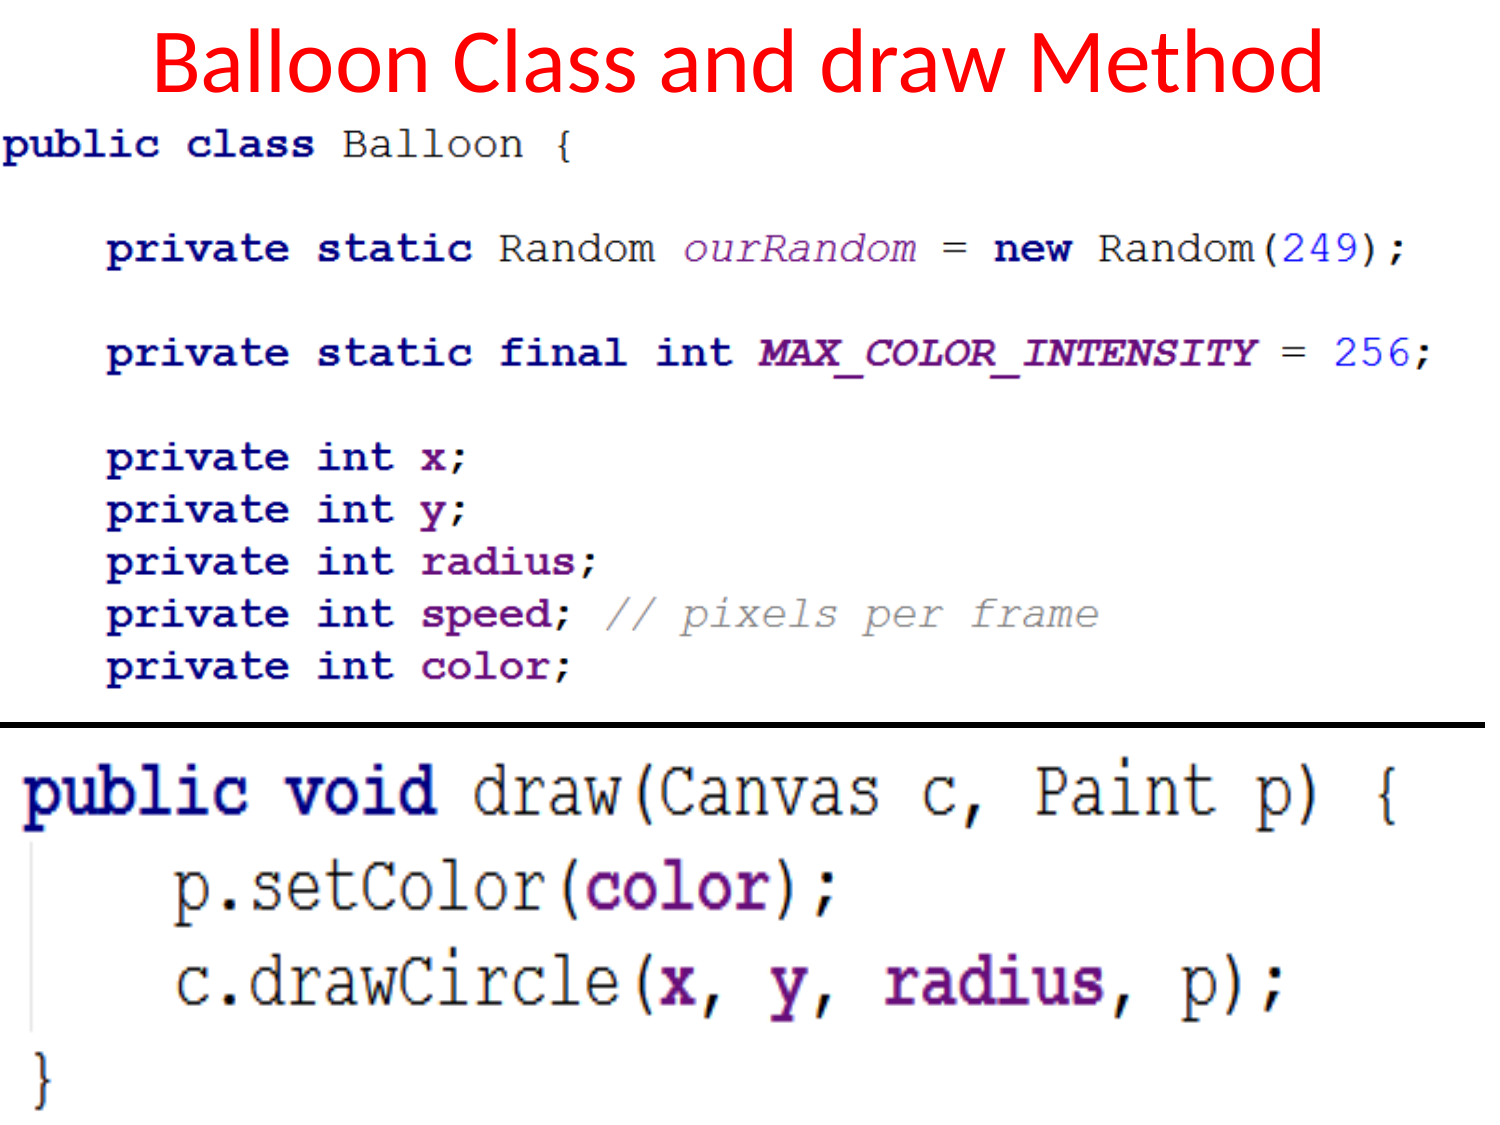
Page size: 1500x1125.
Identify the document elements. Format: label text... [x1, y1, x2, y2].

picture [0, 120, 1443, 713]
picture [4, 731, 1486, 1125]
title Balloon Class and draw Method [75, 0, 1425, 119]
